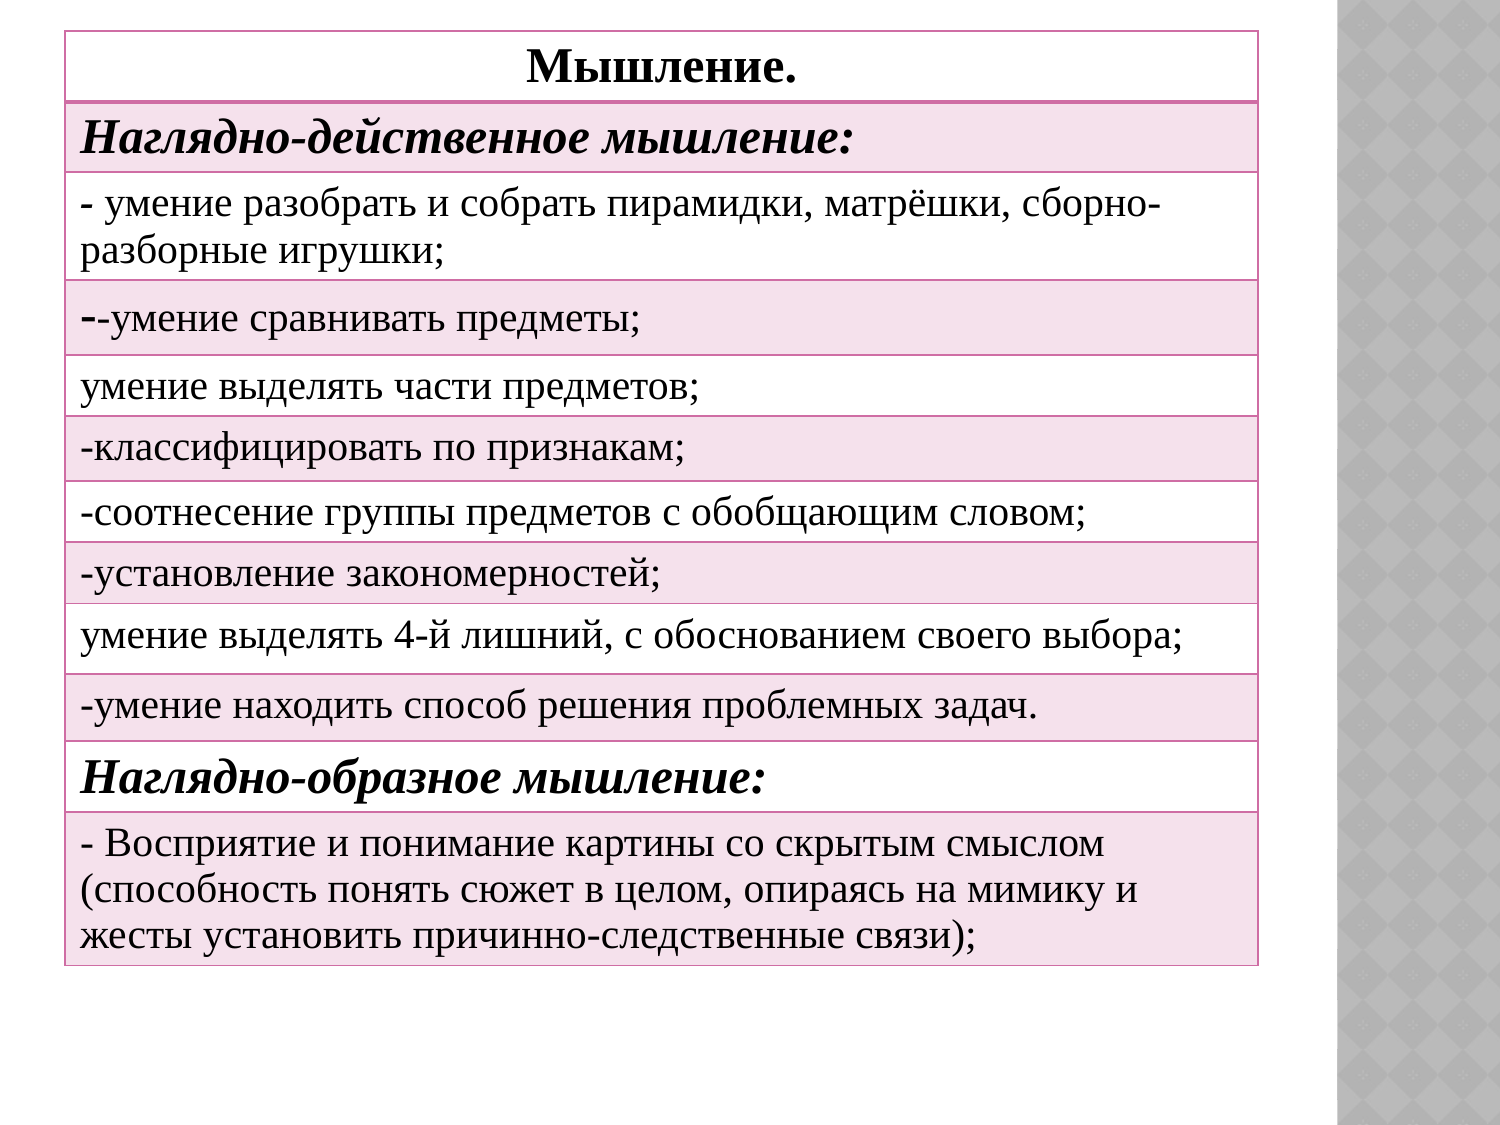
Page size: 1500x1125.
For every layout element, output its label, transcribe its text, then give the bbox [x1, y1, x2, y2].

table_cell -классифицировать по признакам; [66, 417, 1257, 480]
table_cell - умение разобрать и собрать пирамидки, матрёшки, сборно-разборные игрушки; [66, 173, 1257, 279]
table_cell -умение находить способ решения проблемных задач. [66, 675, 1257, 740]
table_cell Наглядно-образное мышление: [66, 742, 1257, 811]
table_cell Наглядно-действенное мышление: [66, 104, 1257, 171]
table_cell - Восприятие и понимание картины со скрытым смыслом (способность понять сюжет в целом, опираясь на мимику и жесты установить причинно-следственные связи); [66, 813, 1257, 965]
table_cell -соотнесение группы предметов с обобщающим словом; [66, 482, 1257, 541]
table_cell --умение сравнивать предметы; [66, 281, 1257, 354]
table_cell -установление закономерностей; [66, 543, 1257, 603]
table_cell умение выделять части предметов; [66, 356, 1257, 415]
table_cell умение выделять 4-й лишний, с обоснованием своего выбора; [66, 604, 1257, 673]
table_header Мышление. [66, 32, 1257, 100]
